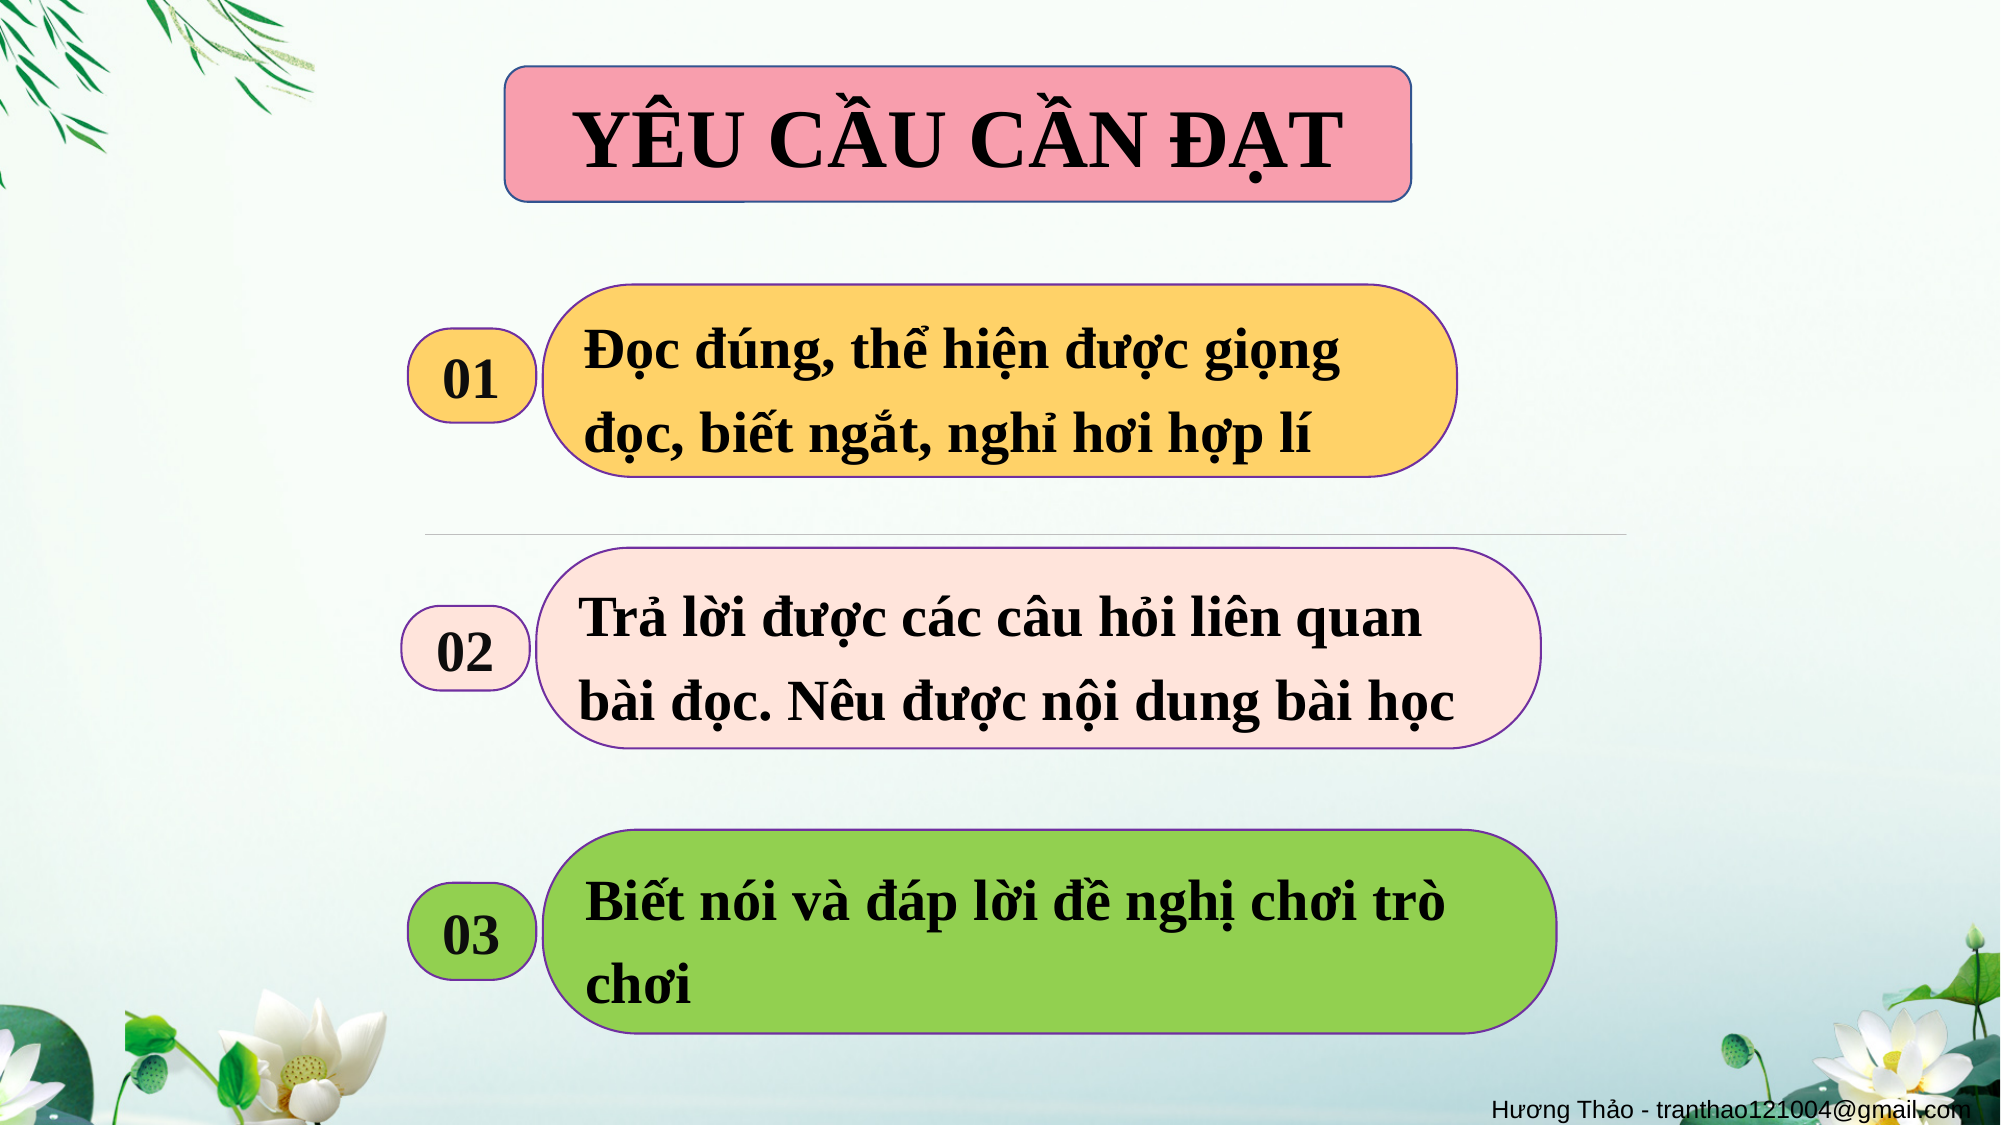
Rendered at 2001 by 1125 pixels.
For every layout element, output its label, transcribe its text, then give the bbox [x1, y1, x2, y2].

text_box 03 [406, 881, 538, 981]
picture [0, 0, 2001, 1125]
text_box 01 [406, 327, 538, 424]
text_box Biết nói và đáp lời đề nghị chơi trò chơi [541, 828, 1558, 1035]
text_box Đọc đúng, thể hiện được giọng đọc, biết ngắt, nghỉ hơi hợp lí [541, 283, 1459, 478]
text_box YÊU CẦU CẦN ĐẠT [503, 65, 1413, 203]
text_box Trả lời được các câu hỏi liên quan bài đọc. Nêu được nội dung bài học [535, 546, 1542, 750]
text_box 02 [400, 604, 531, 692]
